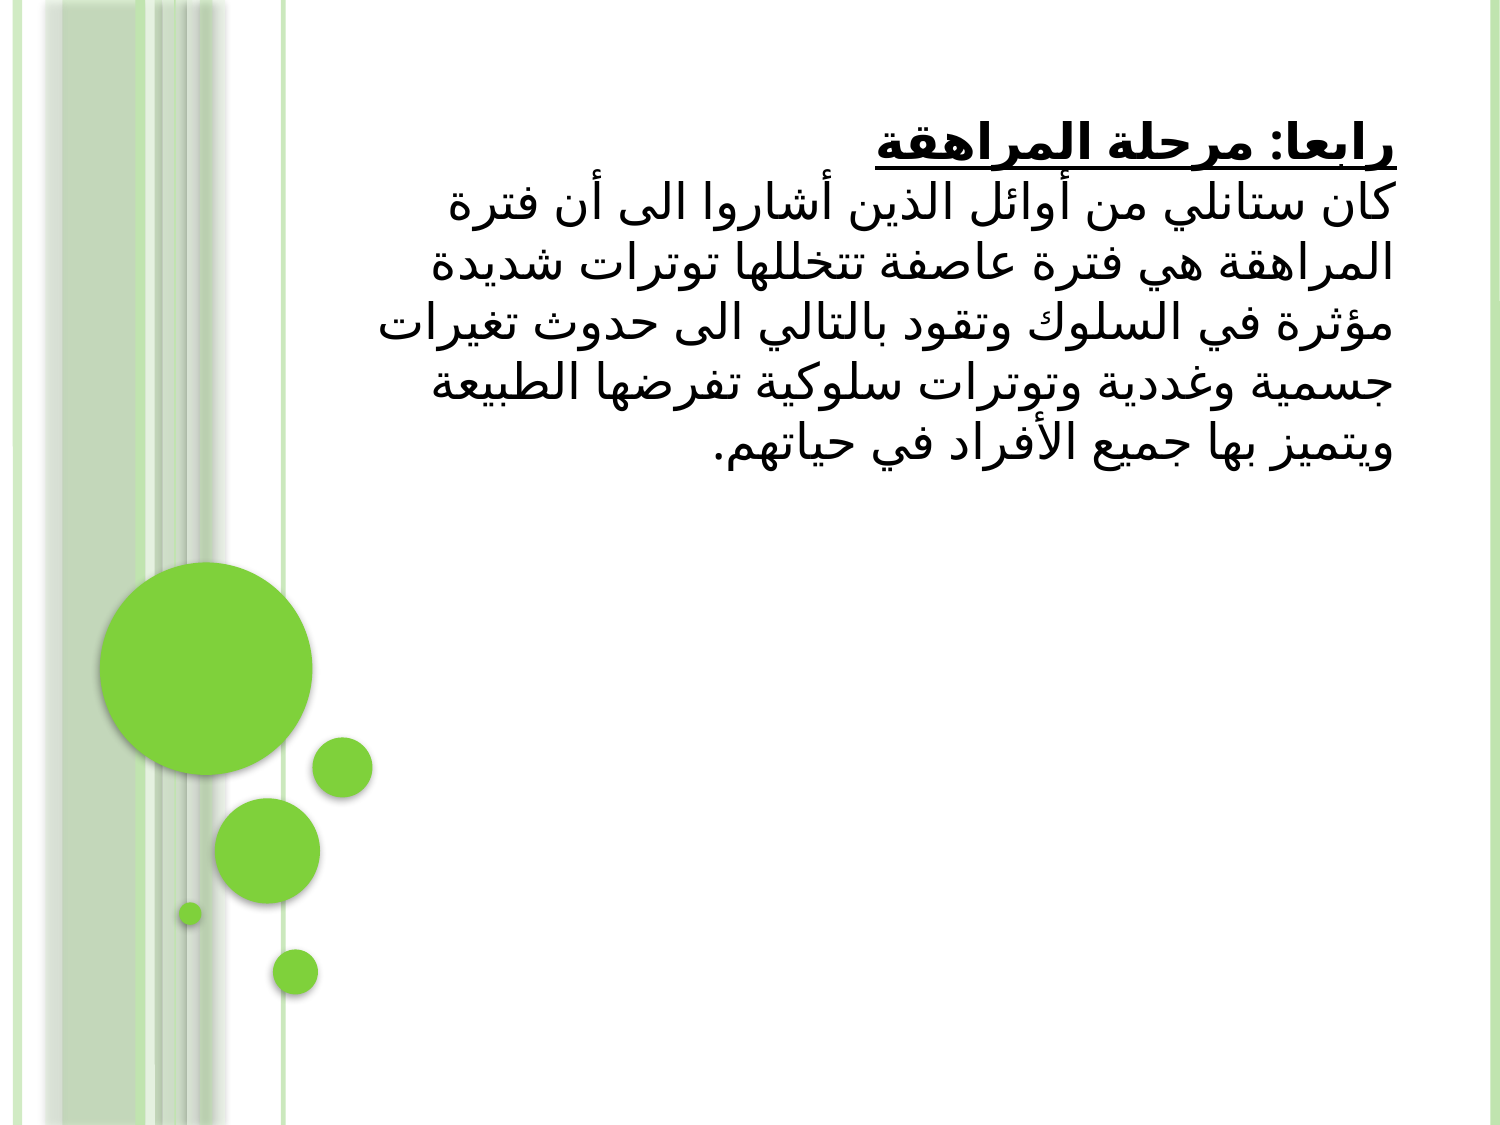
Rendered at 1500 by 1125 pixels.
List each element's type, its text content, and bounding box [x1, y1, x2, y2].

text_box رابعا: مرحلة المراهقة كان ستانلي من أوائل الذين أشاروا الى أن فترة المراهقة هي فترة عاصفة تتخللها توترات شديدة مؤثرة في السلوك وتقود بالتالي الى حدوث تغيرات جسمية وغددية وتوترات سلوكية تفرضها الطبيعة ويتميز بها جميع الأفراد في حياتهم. [348, 101, 1412, 522]
